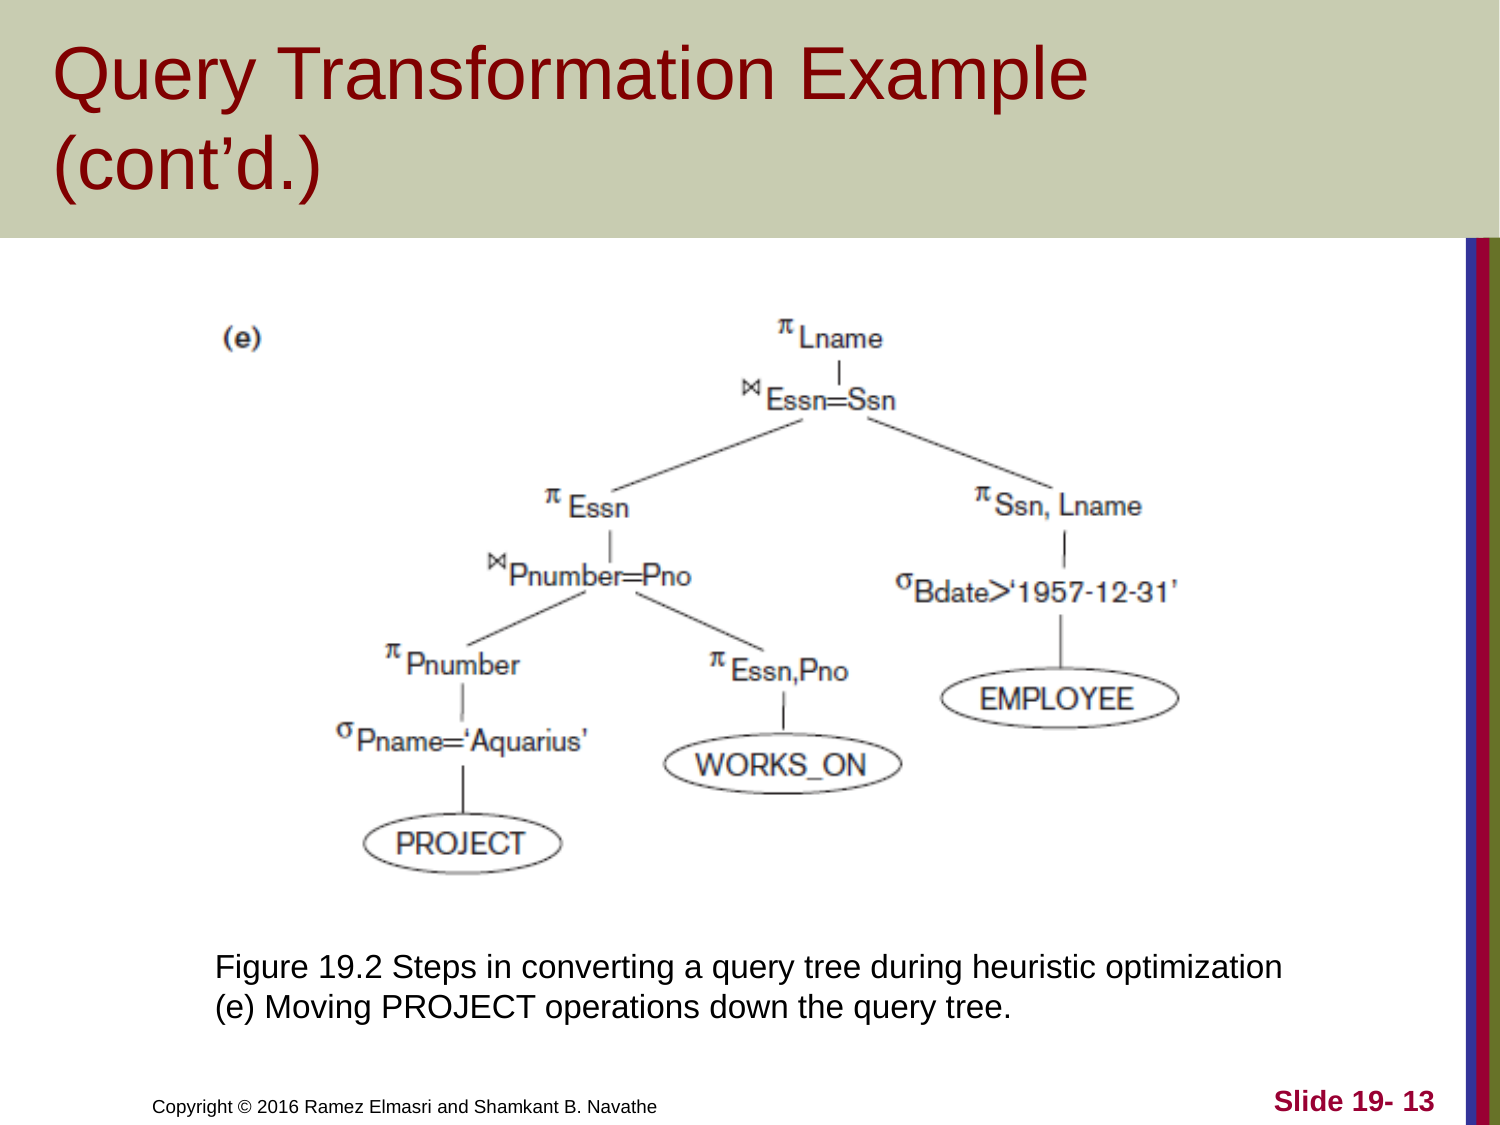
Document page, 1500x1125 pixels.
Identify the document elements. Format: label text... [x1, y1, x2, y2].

slide_number Slide 19- 13 [1137, 1049, 1451, 1125]
picture [199, 303, 1188, 889]
title Query Transformation Example (cont’d.) [37, 49, 1317, 213]
text_box Figure 19.2 Steps in converting a query tree during heuristic optimization (e) Moving PROJECT operations down the query tree. [200, 937, 1350, 1032]
